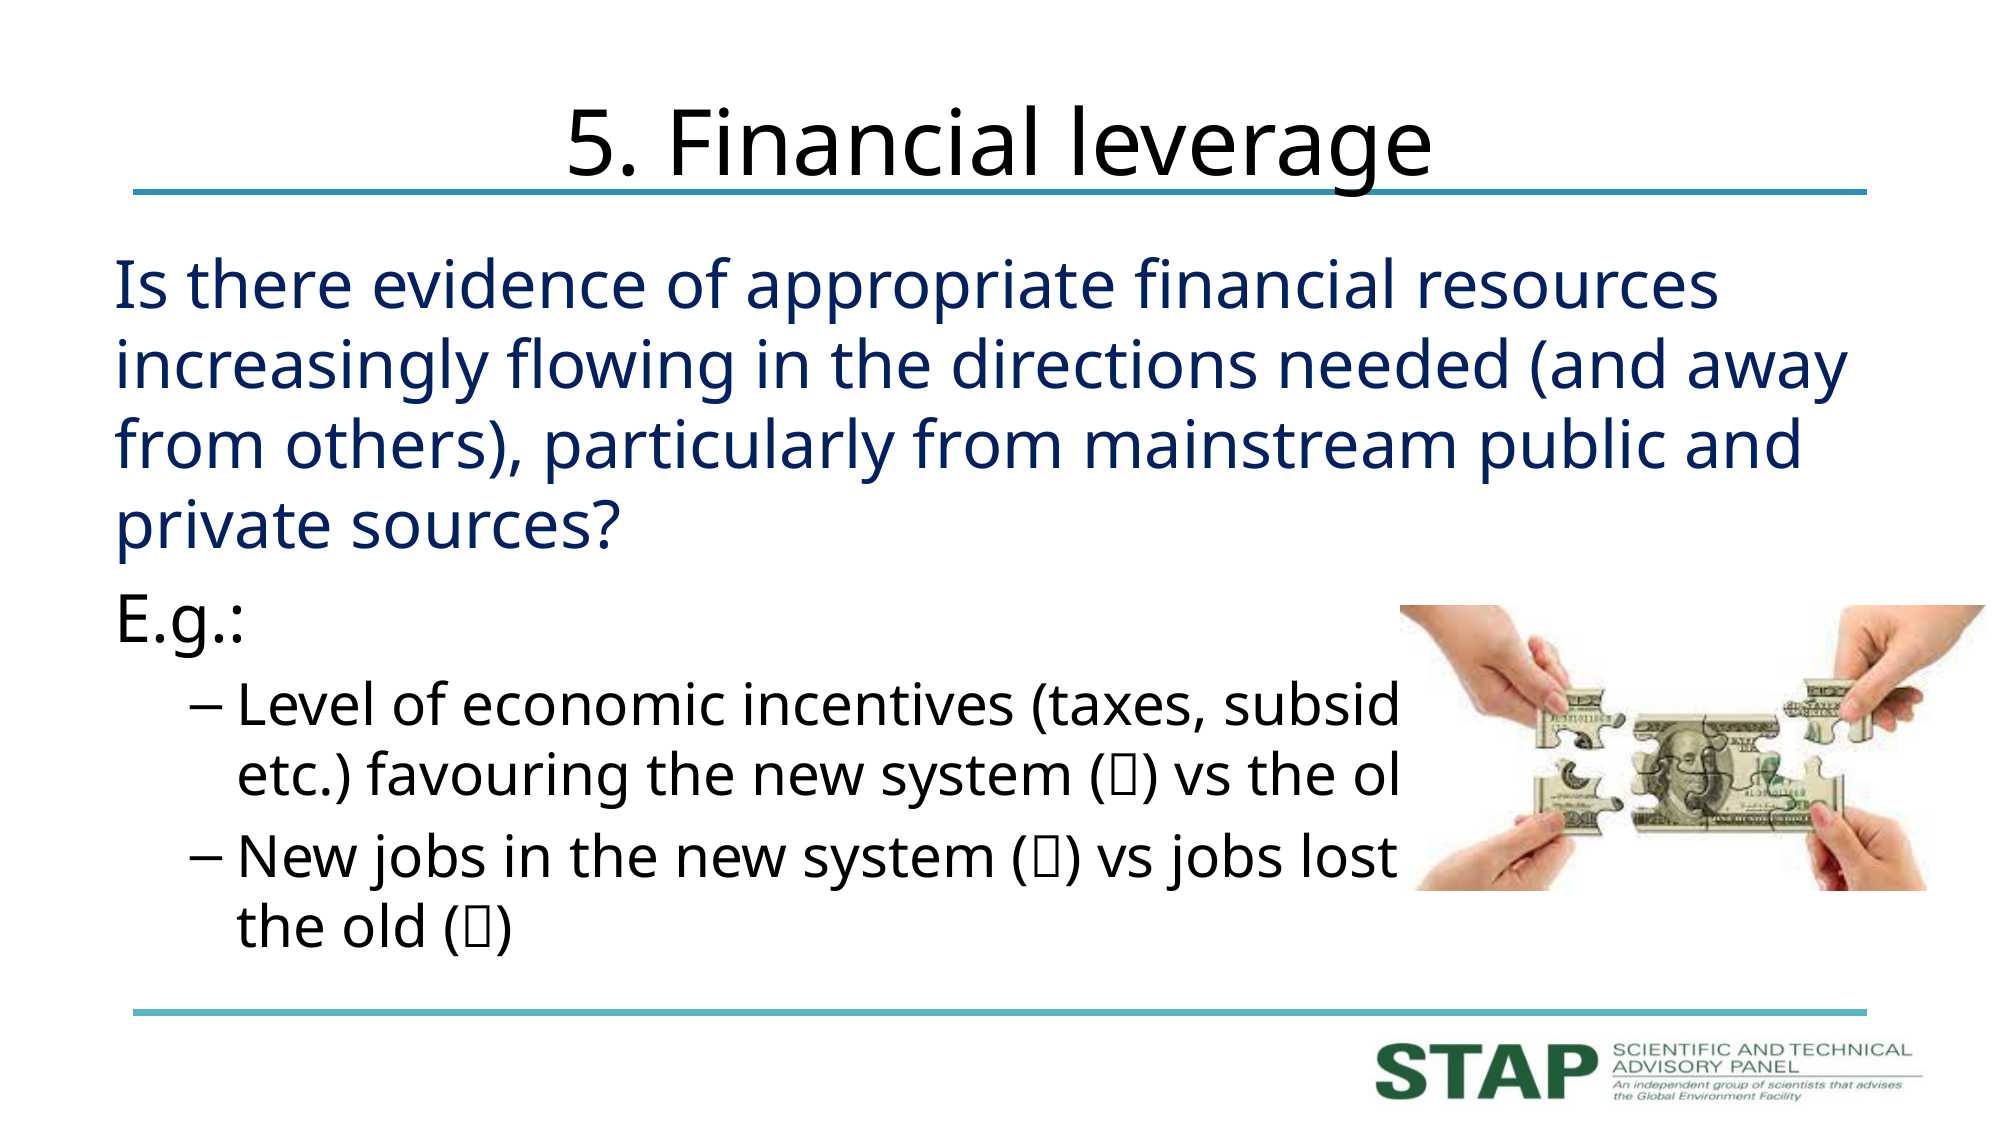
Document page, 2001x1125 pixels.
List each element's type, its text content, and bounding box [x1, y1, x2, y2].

title 5. Financial leverage [99, 45, 1900, 233]
picture [1344, 1020, 1929, 1124]
picture [1400, 605, 1997, 891]
list Is there evidence of appropriate financial resources increasingly flowing in the directions needed (and away from others), particularly from mainstream public and private sources? E.g.: Level of economic incentives (taxes, subsidies, etc.) favouring the new system () vs the old () New jobs in the new system () vs jobs lost in the old () [99, 234, 1900, 978]
